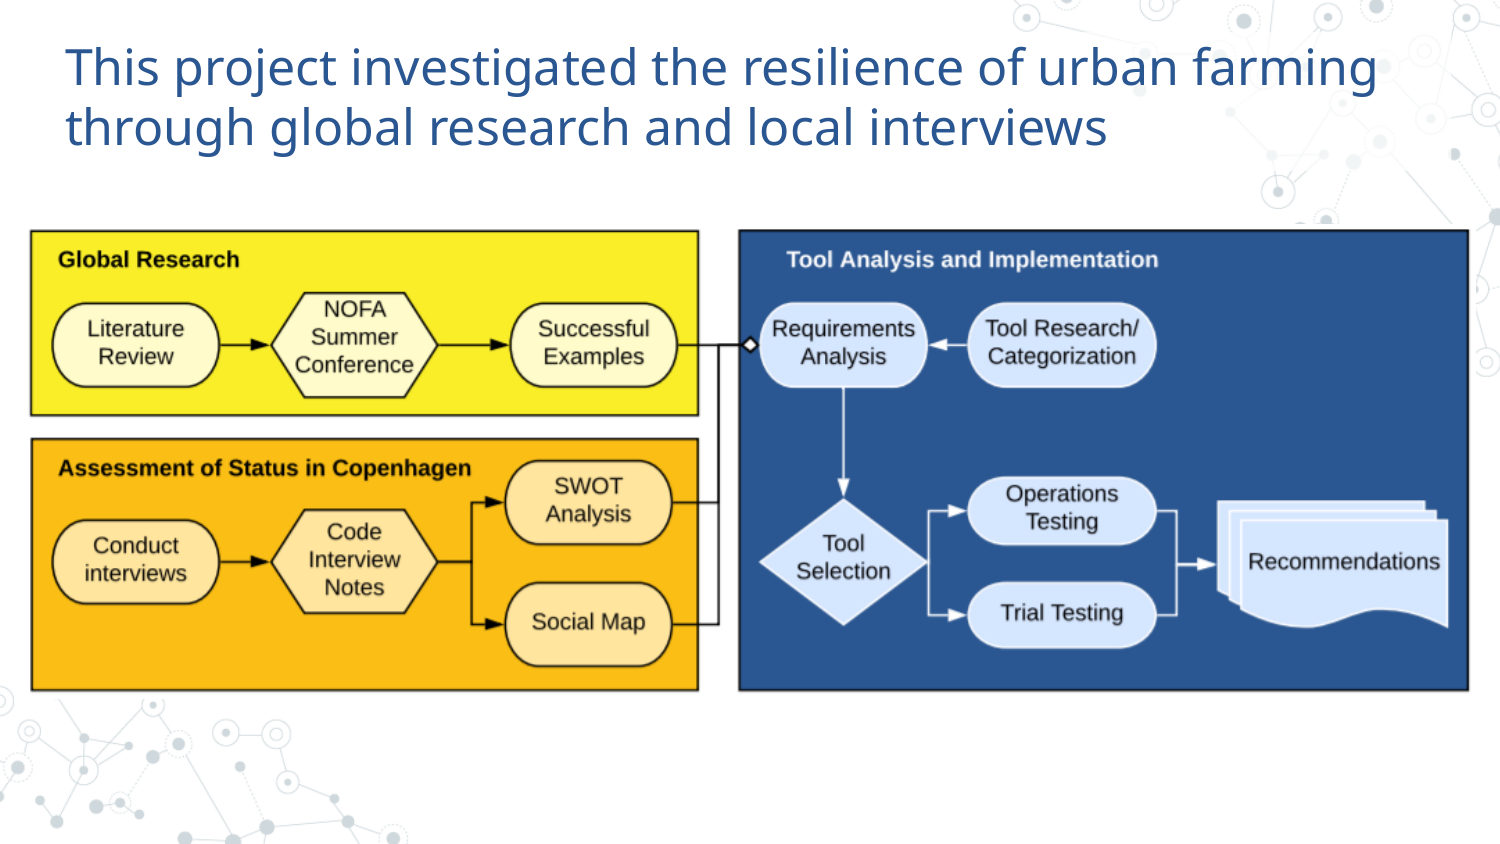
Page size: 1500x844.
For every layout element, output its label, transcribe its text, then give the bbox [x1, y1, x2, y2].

picture [0, 0, 1500, 844]
title This project investigated the resilience of urban farming through global research and local interviews [49, 31, 1452, 171]
